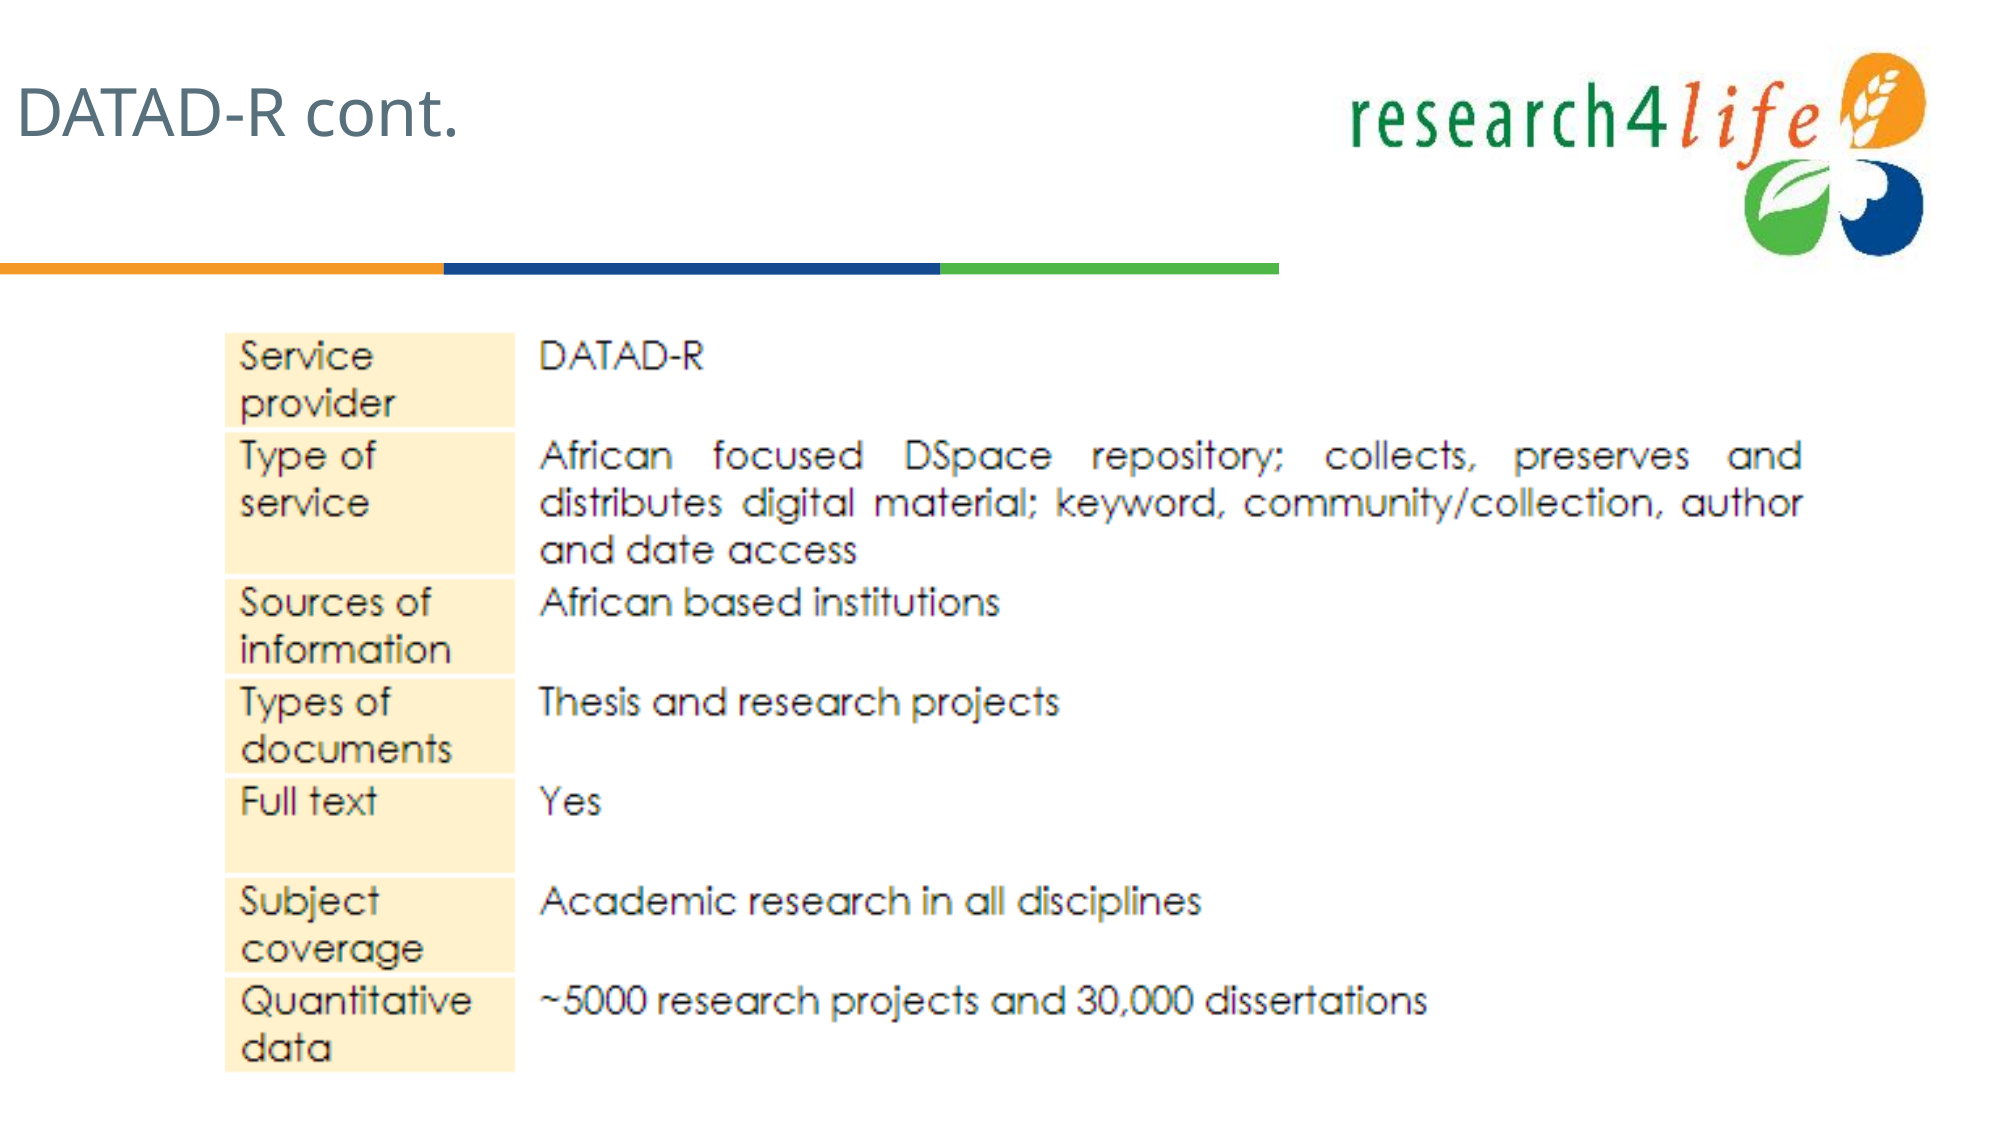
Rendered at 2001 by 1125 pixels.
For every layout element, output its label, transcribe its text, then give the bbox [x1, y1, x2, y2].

title DATAD-R cont. [0, 71, 1200, 250]
picture [225, 331, 1825, 1079]
picture [1279, 22, 2000, 285]
